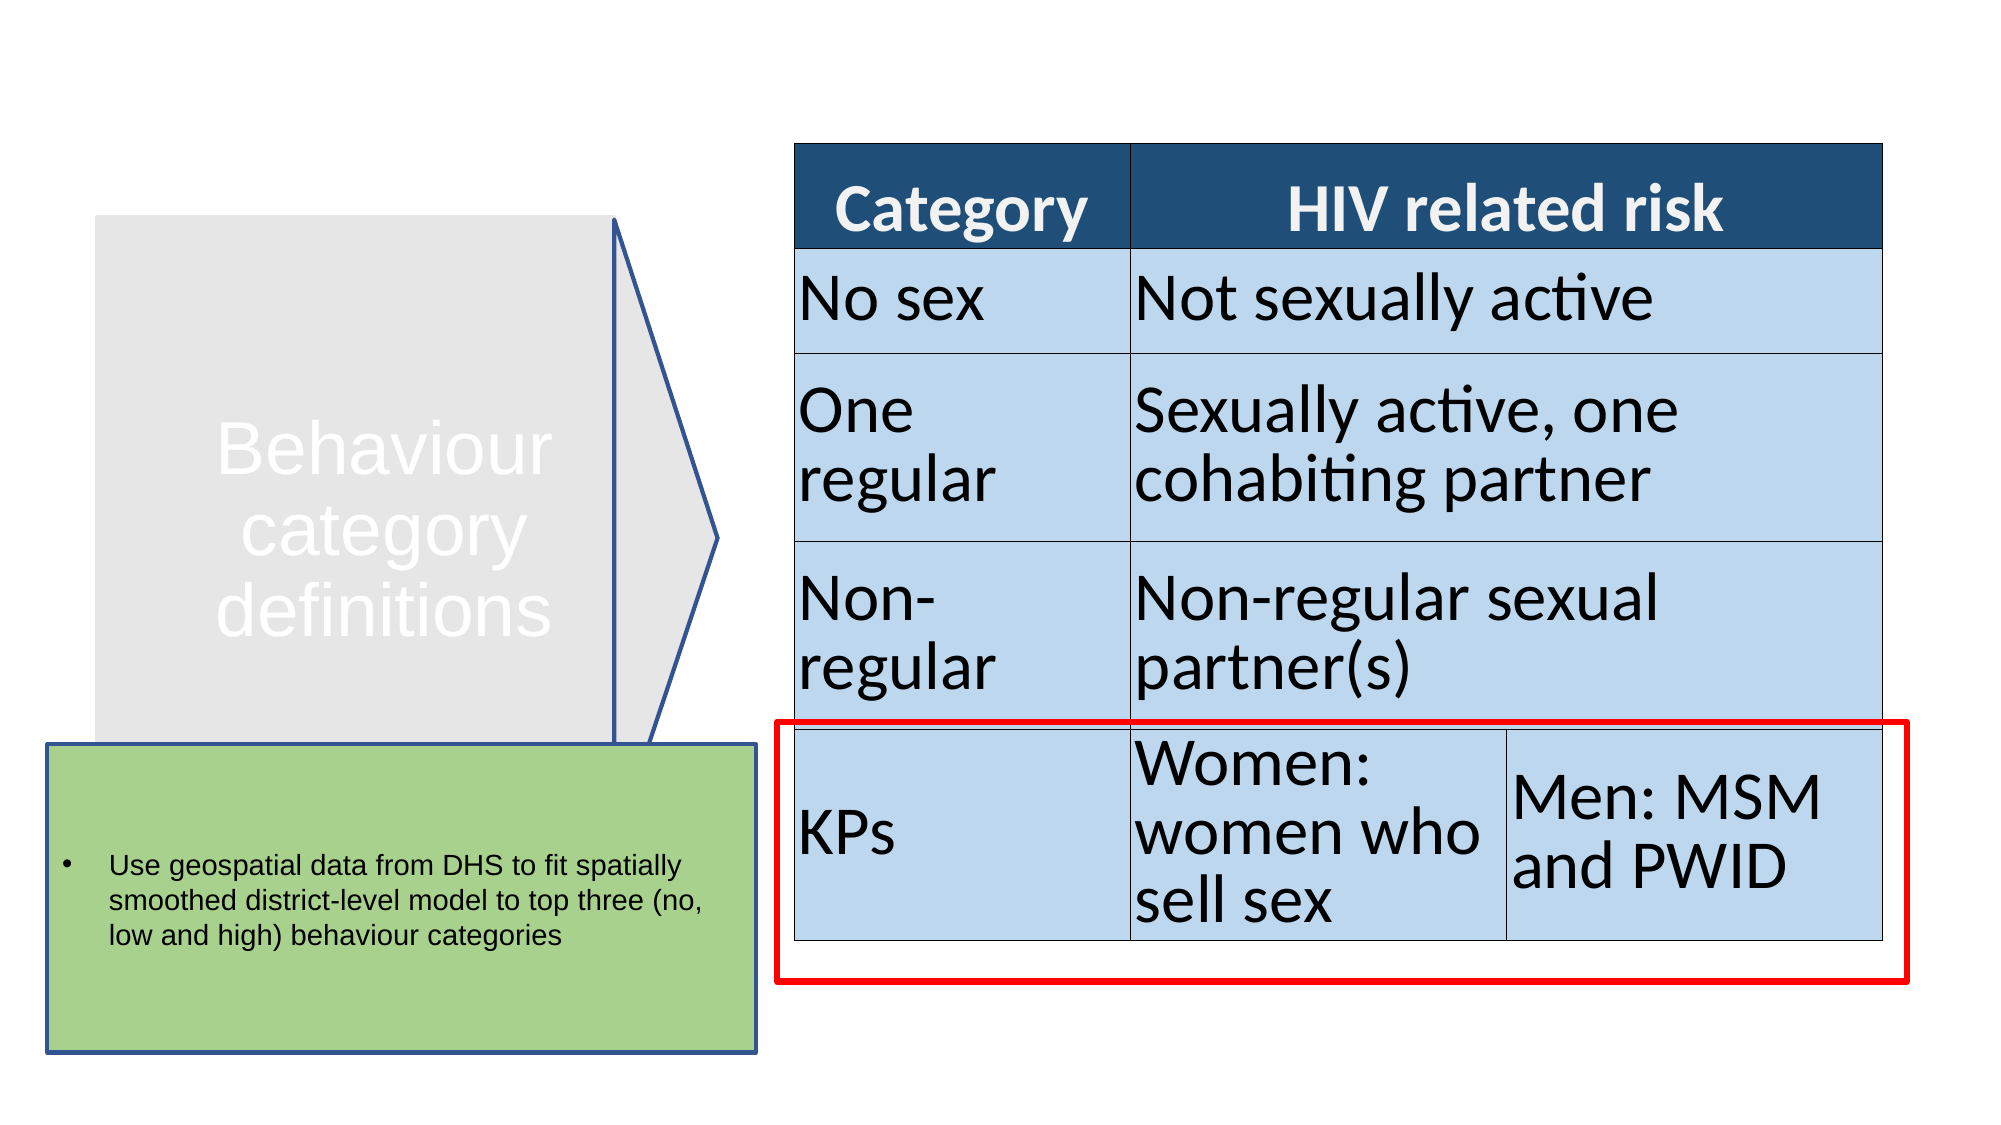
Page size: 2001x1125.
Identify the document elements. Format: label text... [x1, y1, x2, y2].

table_cell One regular [795, 354, 1130, 541]
table_cell No sex [795, 249, 1130, 353]
table_header HIV related risk [1131, 144, 1882, 248]
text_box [97, 217, 718, 849]
table_cell Not sexually active [1131, 249, 1882, 353]
table_cell Non-regular [795, 542, 1130, 720]
table_cell Sexually active, one cohabiting partner [1131, 354, 1882, 541]
table_header Category [795, 144, 1130, 248]
table_cell Non-regular sexual partner(s) [1131, 542, 1882, 720]
text_box Use geospatial data from DHS to fit spatially smoothed district-level model to top three (no, low and high) behaviour categories [45, 742, 758, 1055]
text_box [775, 720, 1909, 983]
